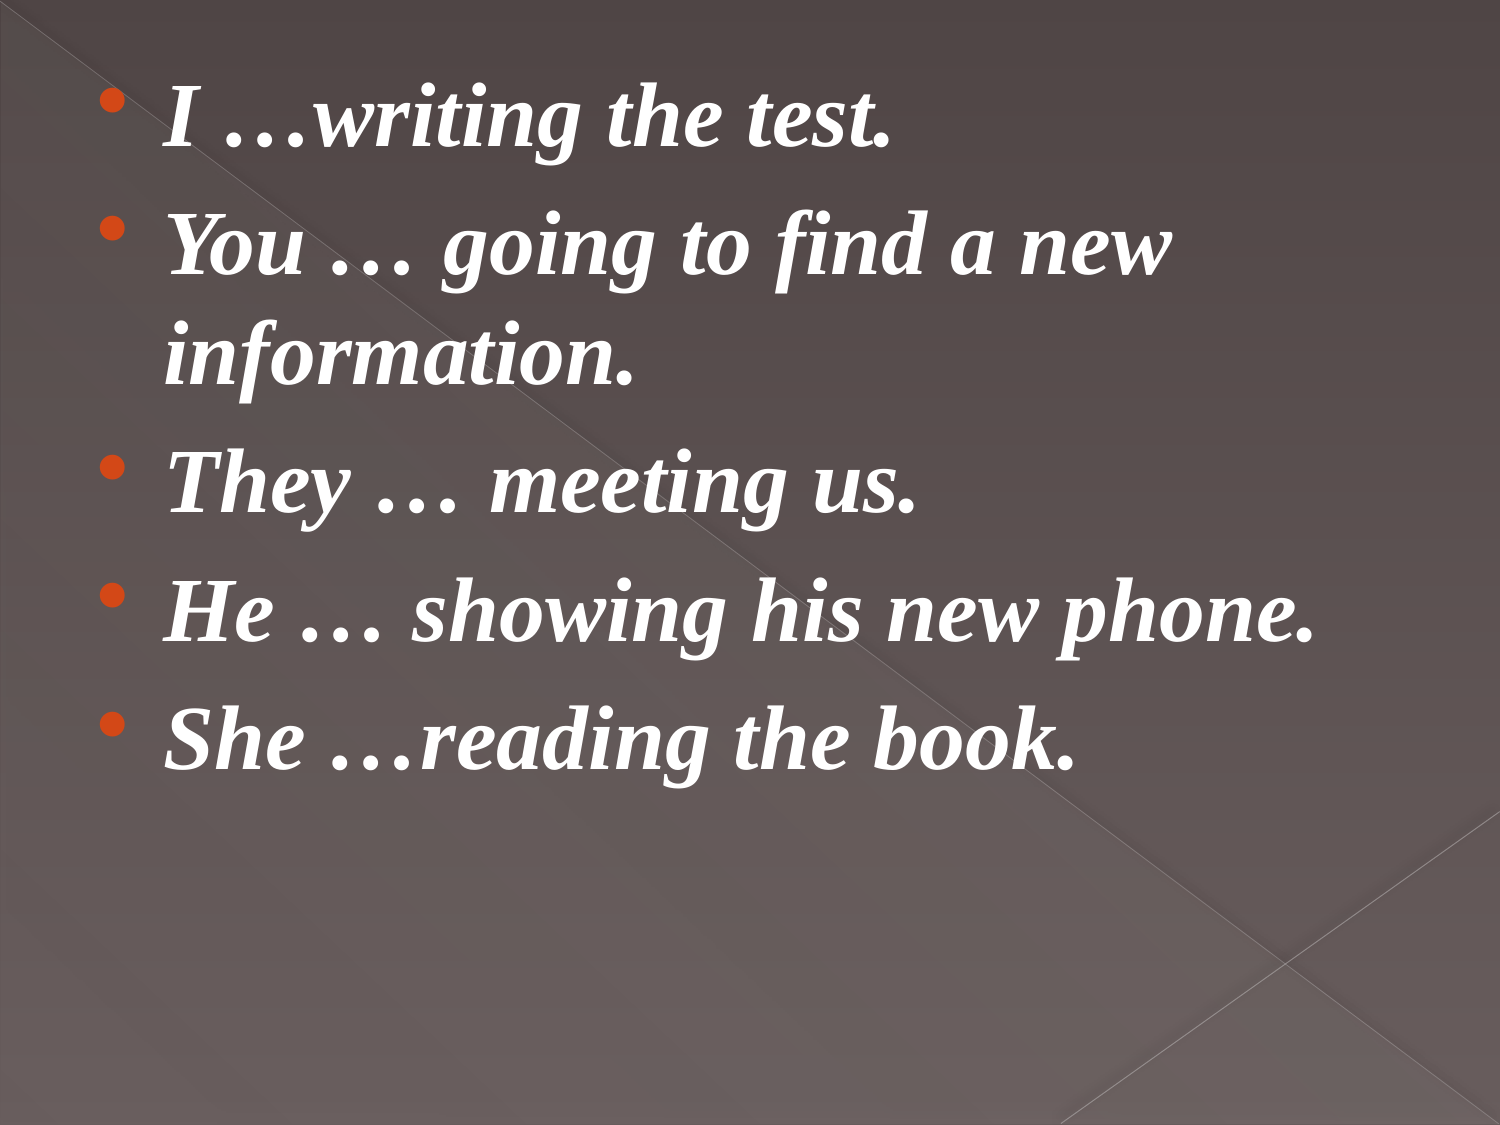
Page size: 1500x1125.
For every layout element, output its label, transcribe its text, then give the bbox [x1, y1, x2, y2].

list I …writing the test. You … going to find a new information. They … meeting us. He … showing his new phone. She …reading the book. [75, 46, 1425, 1059]
